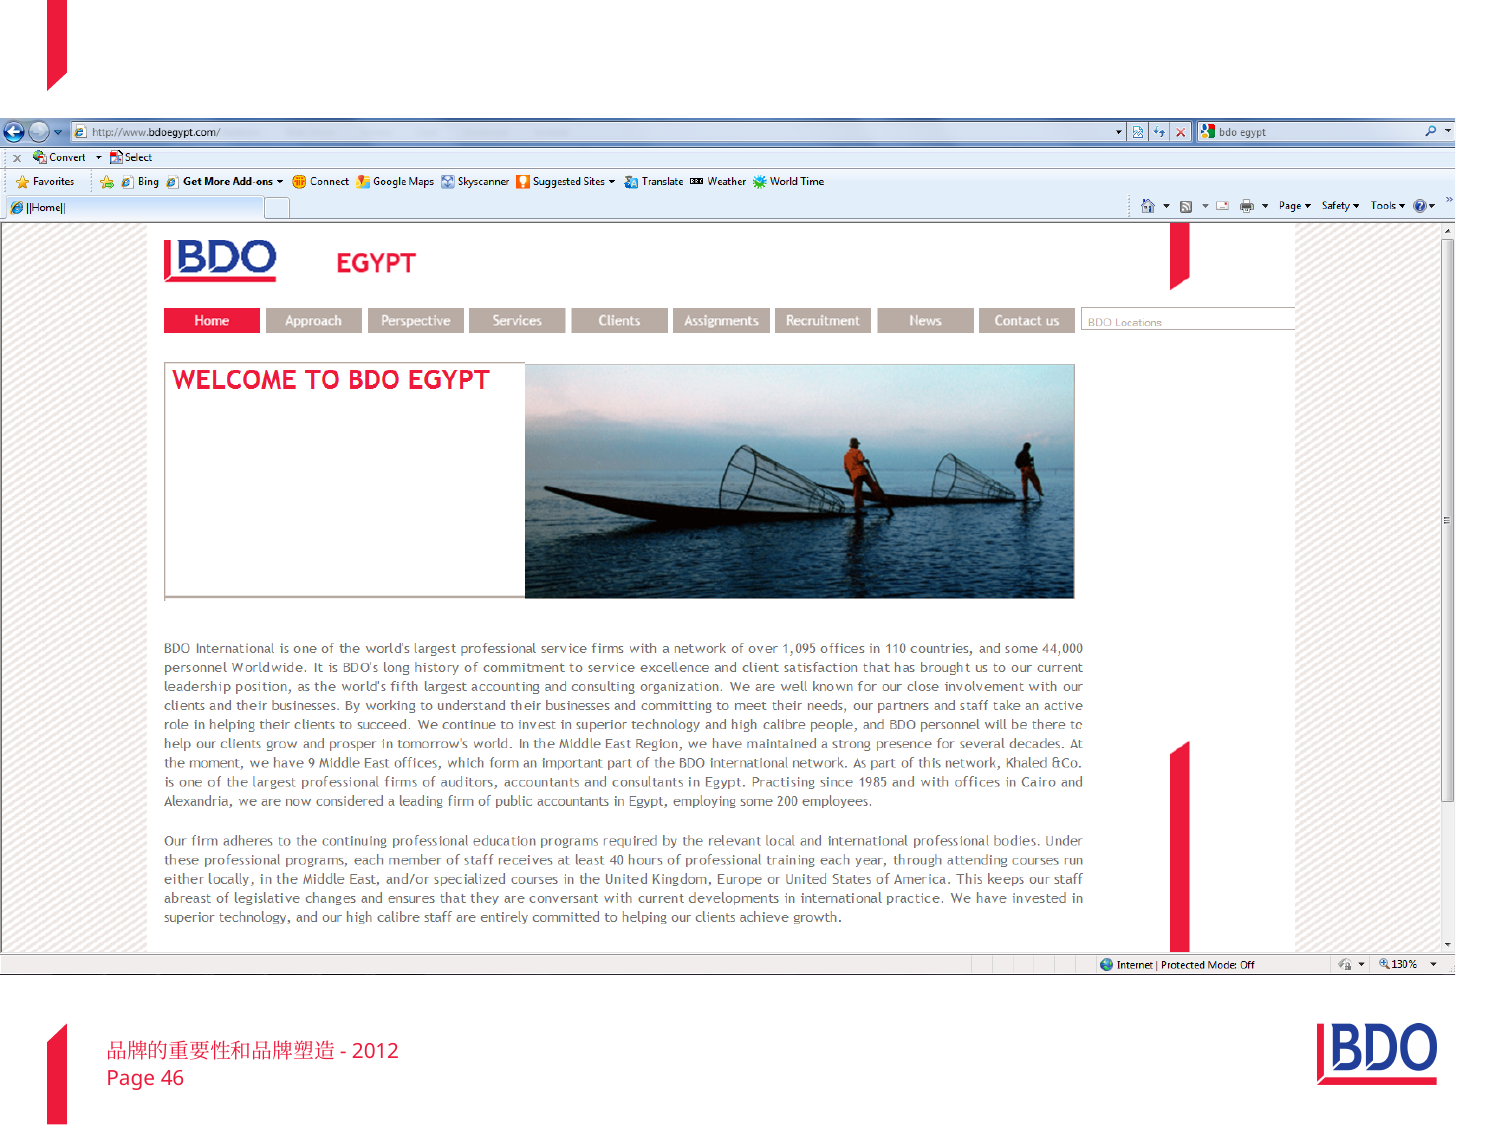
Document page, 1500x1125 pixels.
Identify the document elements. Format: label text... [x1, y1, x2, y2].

picture [0, 118, 1456, 976]
slide_number Page 46 [106, 1065, 457, 1092]
footer 品牌的重要性和品牌塑造- 2012 [106, 1037, 1205, 1065]
picture [1317, 1023, 1437, 1085]
